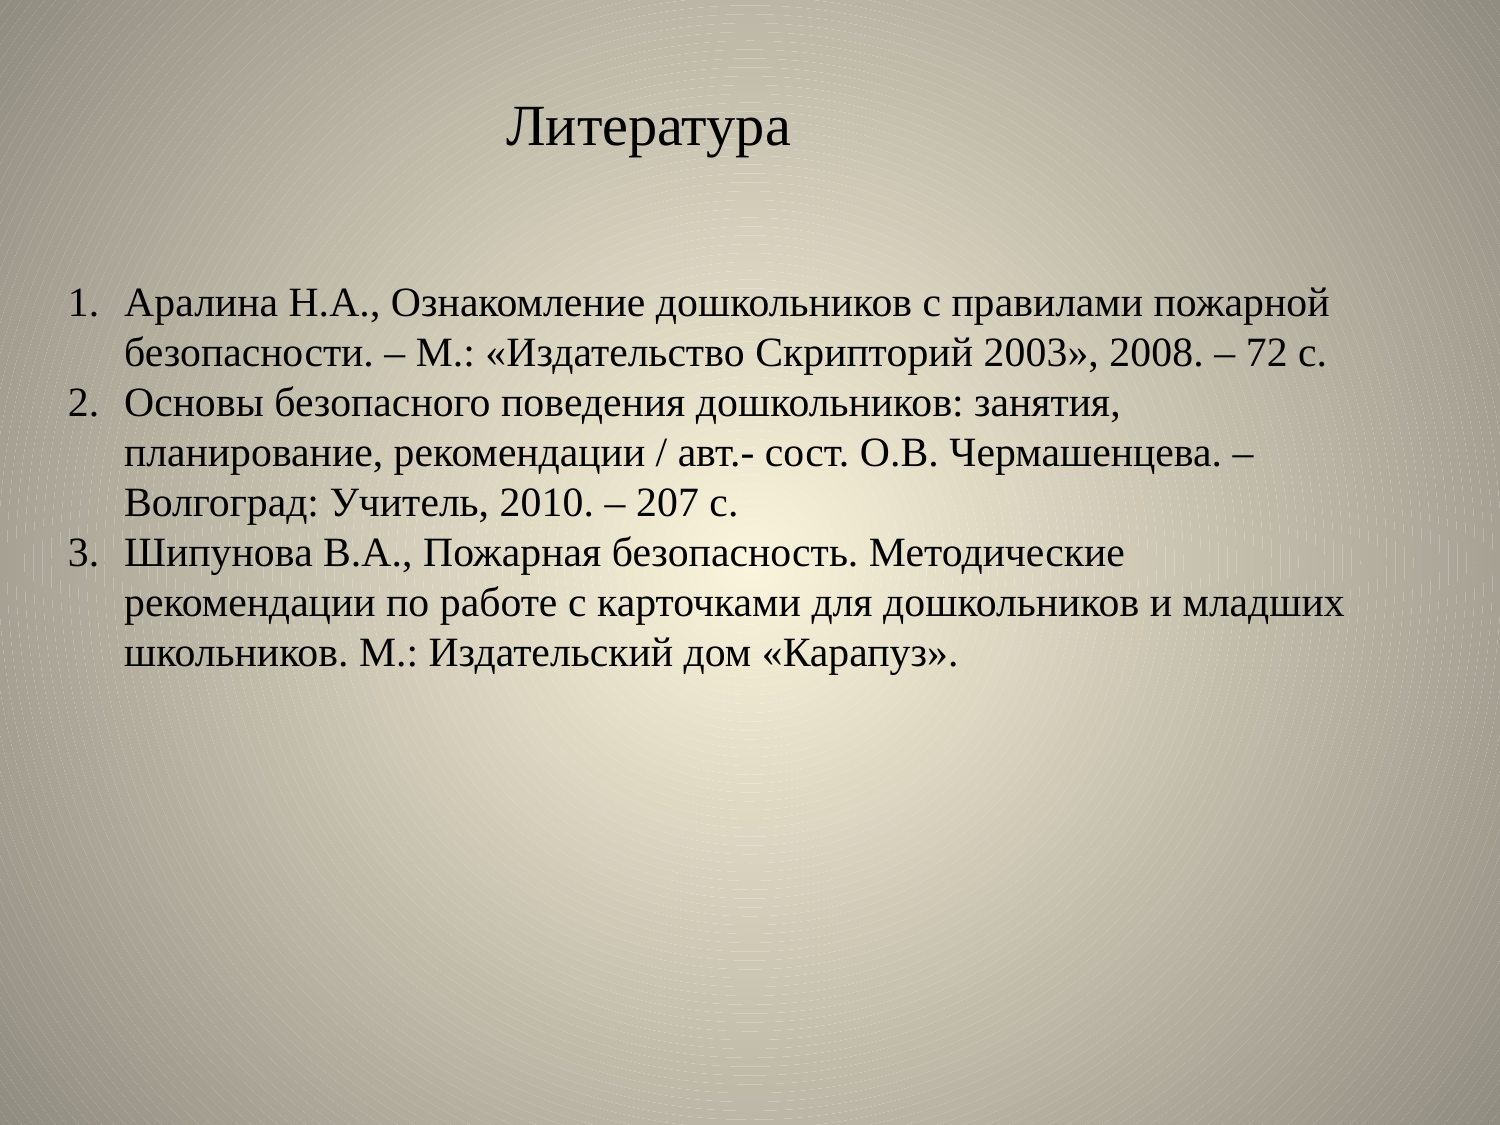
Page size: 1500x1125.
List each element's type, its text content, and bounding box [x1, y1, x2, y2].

text_box Литература [491, 79, 806, 165]
text_box Аралина Н.А., Ознакомление дошкольников с правилами пожарной безопасности. – М.: «Издательство Скрипторий 2003», 2008. – 72 с. Основы безопасного поведения дошкольников: занятия, планирование, рекомендации / авт.- сост. О.В. Чермашенцева. – Волгоград: Учитель, 2010. – 207 с. Шипунова В.А., Пожарная безопасность. Методические рекомендации по работе с карточками для дошкольников и младших школьников. М.: Издательский дом «Карапуз». [53, 267, 1400, 682]
